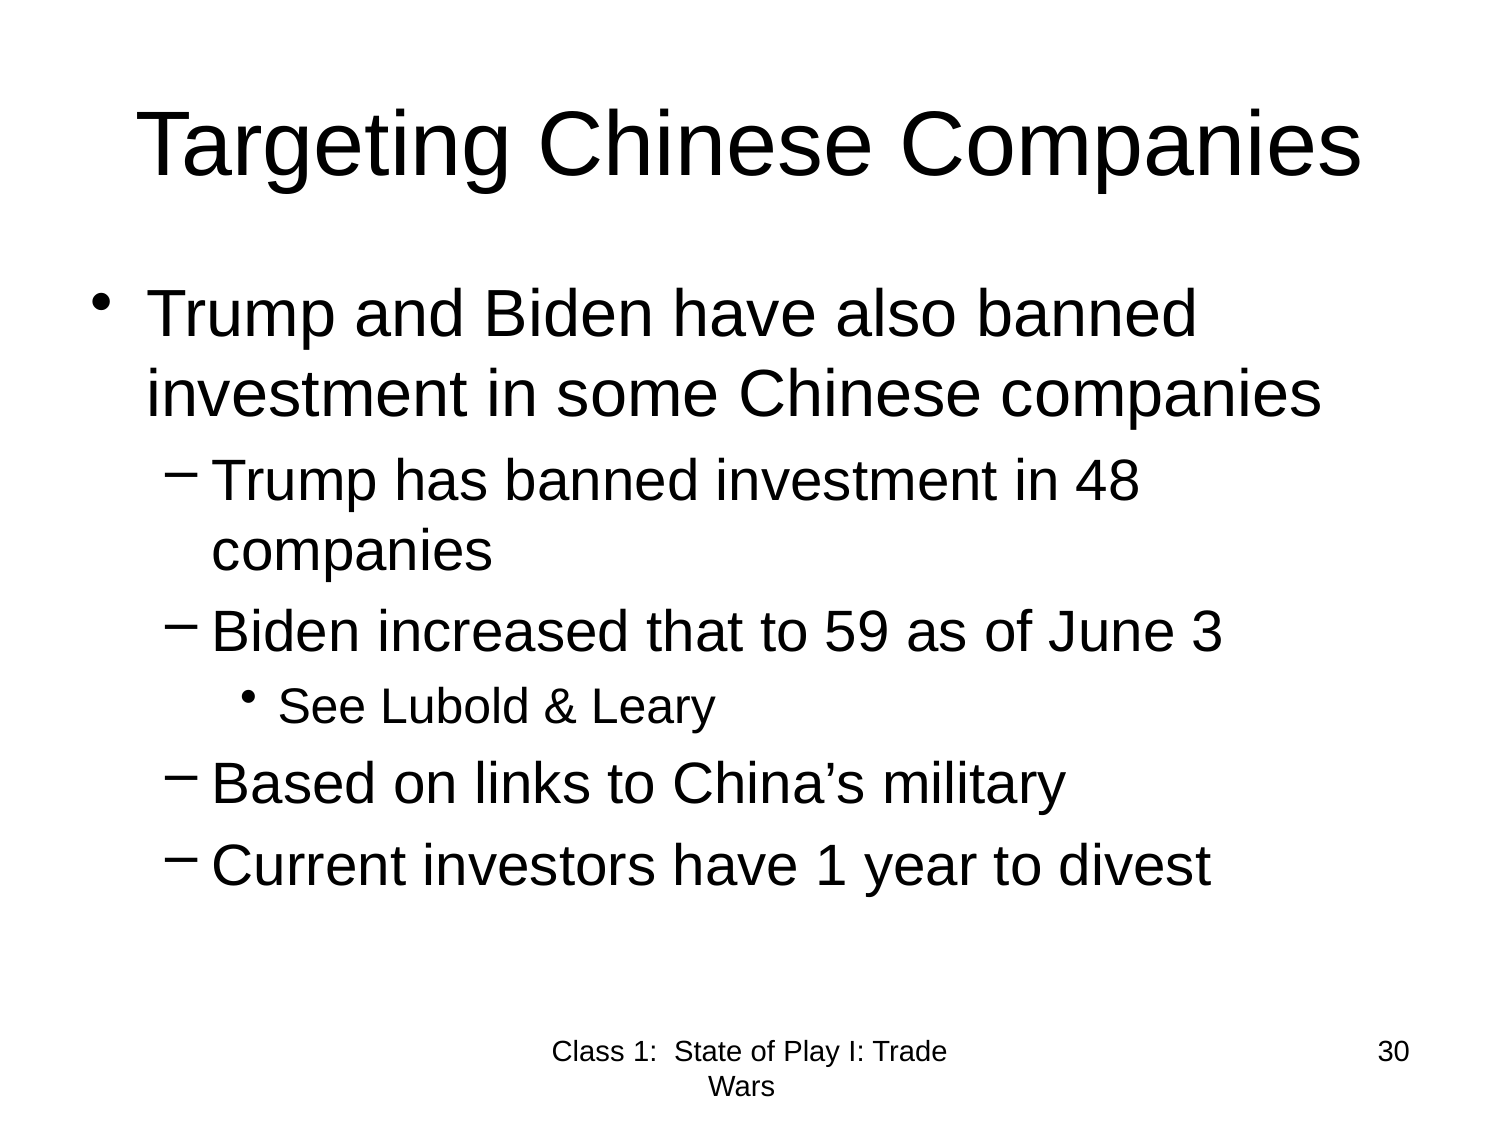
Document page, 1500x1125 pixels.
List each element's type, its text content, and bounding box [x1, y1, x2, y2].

title Targeting Chinese Companies [74, 44, 1426, 233]
slide_number 30 [1074, 1024, 1426, 1103]
footer Class 1: State of Play I: Trade Wars [512, 1024, 988, 1103]
list Trump and Biden have also banned investment in some Chinese companies Trump has banned investment in 48 companies Biden increased that to 59 as of June 3 See Lubold & Leary Based on links to China’s military Current investors have 1 year to divest [74, 262, 1426, 1006]
